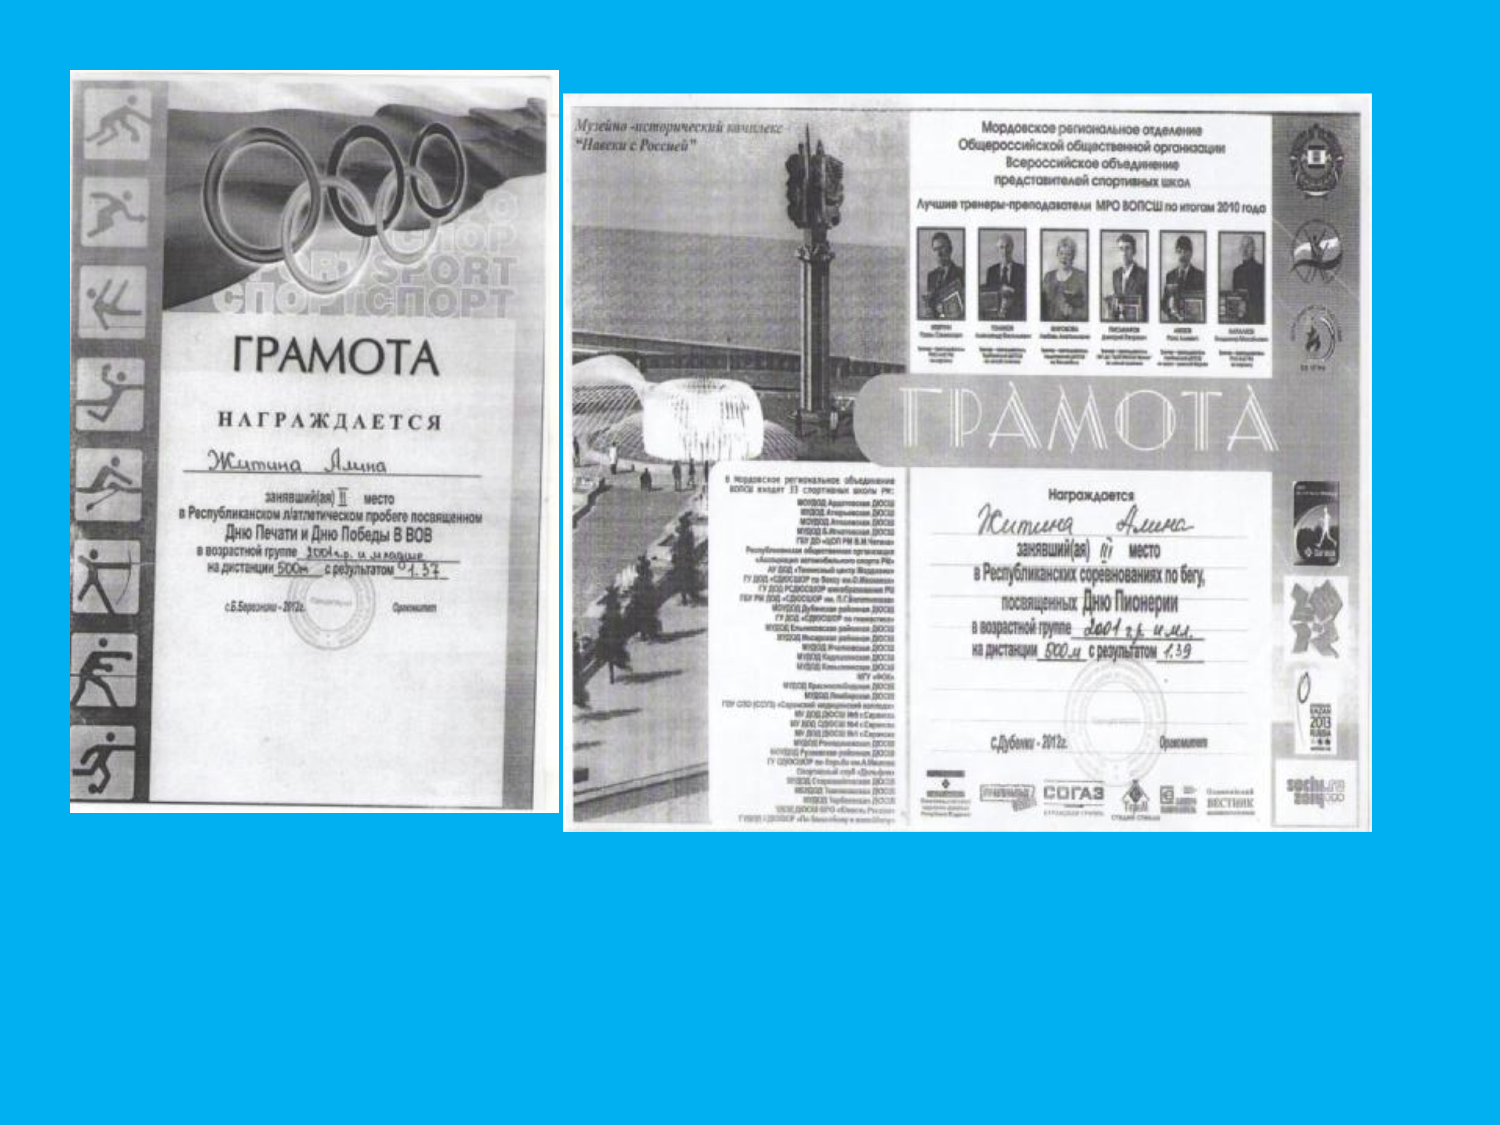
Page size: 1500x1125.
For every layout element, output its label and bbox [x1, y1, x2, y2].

picture [564, 94, 1371, 831]
list [70, 70, 559, 813]
